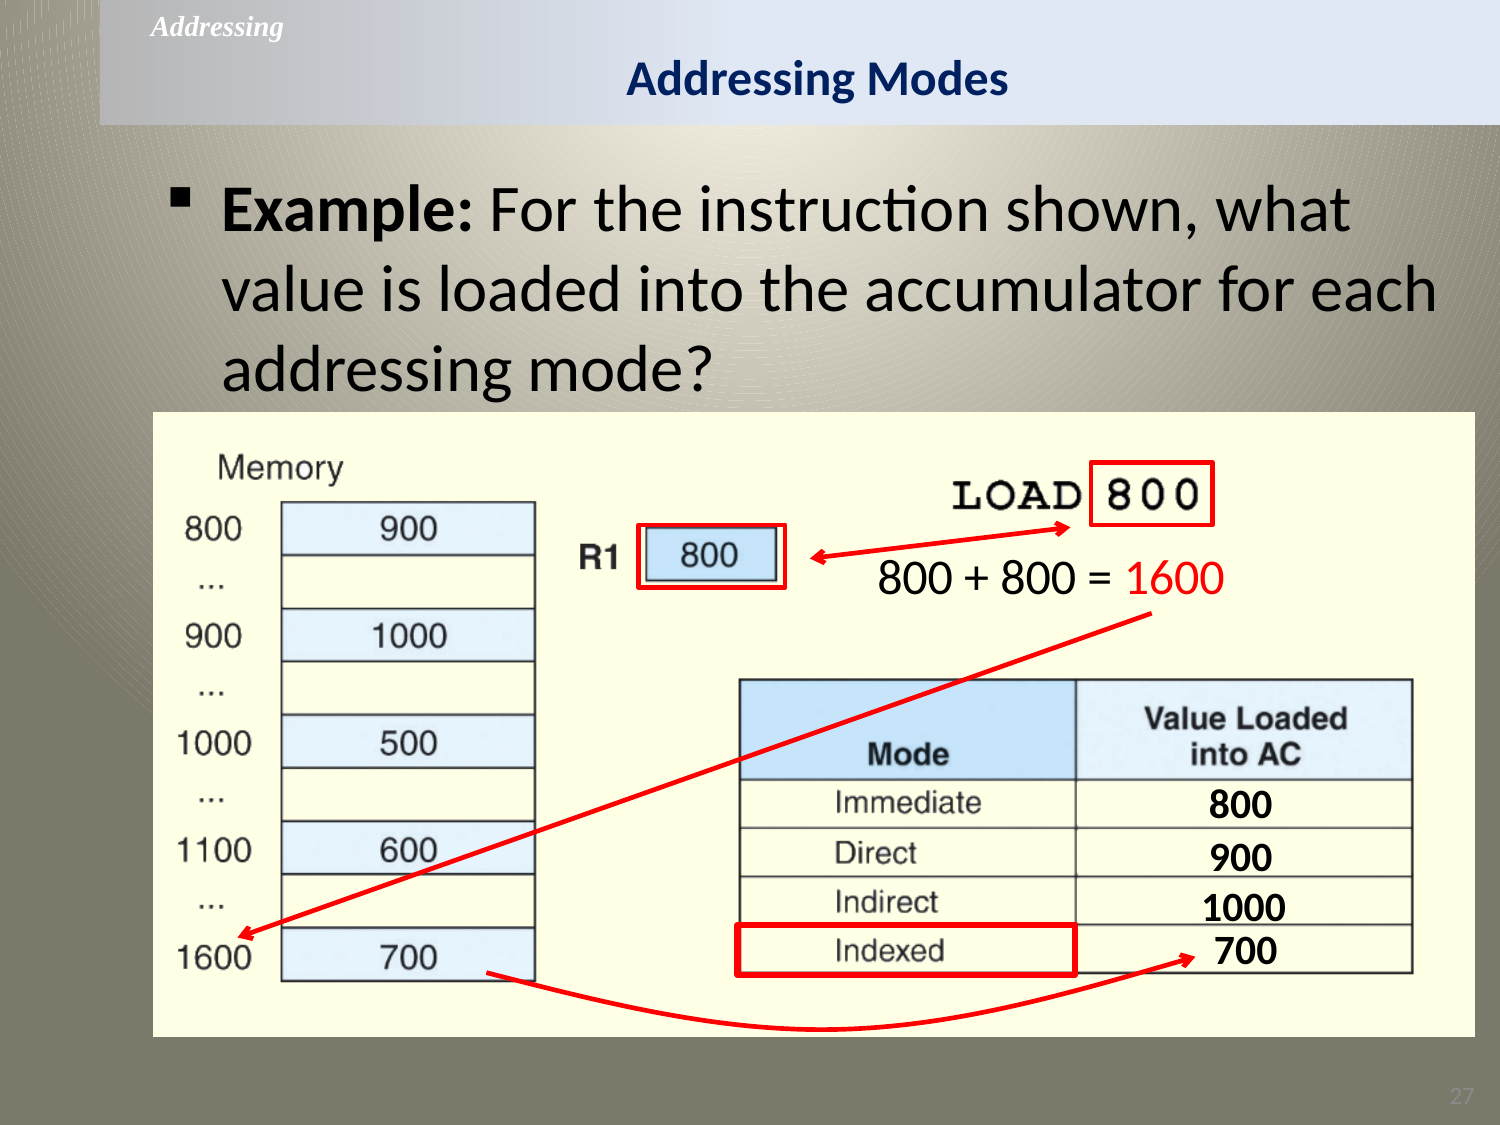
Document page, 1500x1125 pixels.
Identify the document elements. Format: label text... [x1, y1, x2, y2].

list Example: For the instruction shown, what value is loaded into the accumulator for each addressing mode? [150, 157, 1488, 900]
list Addressing [135, 0, 625, 50]
title Addressing Modes [135, 37, 1500, 113]
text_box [809, 526, 1071, 559]
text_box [237, 612, 1152, 938]
picture [153, 412, 1476, 1037]
